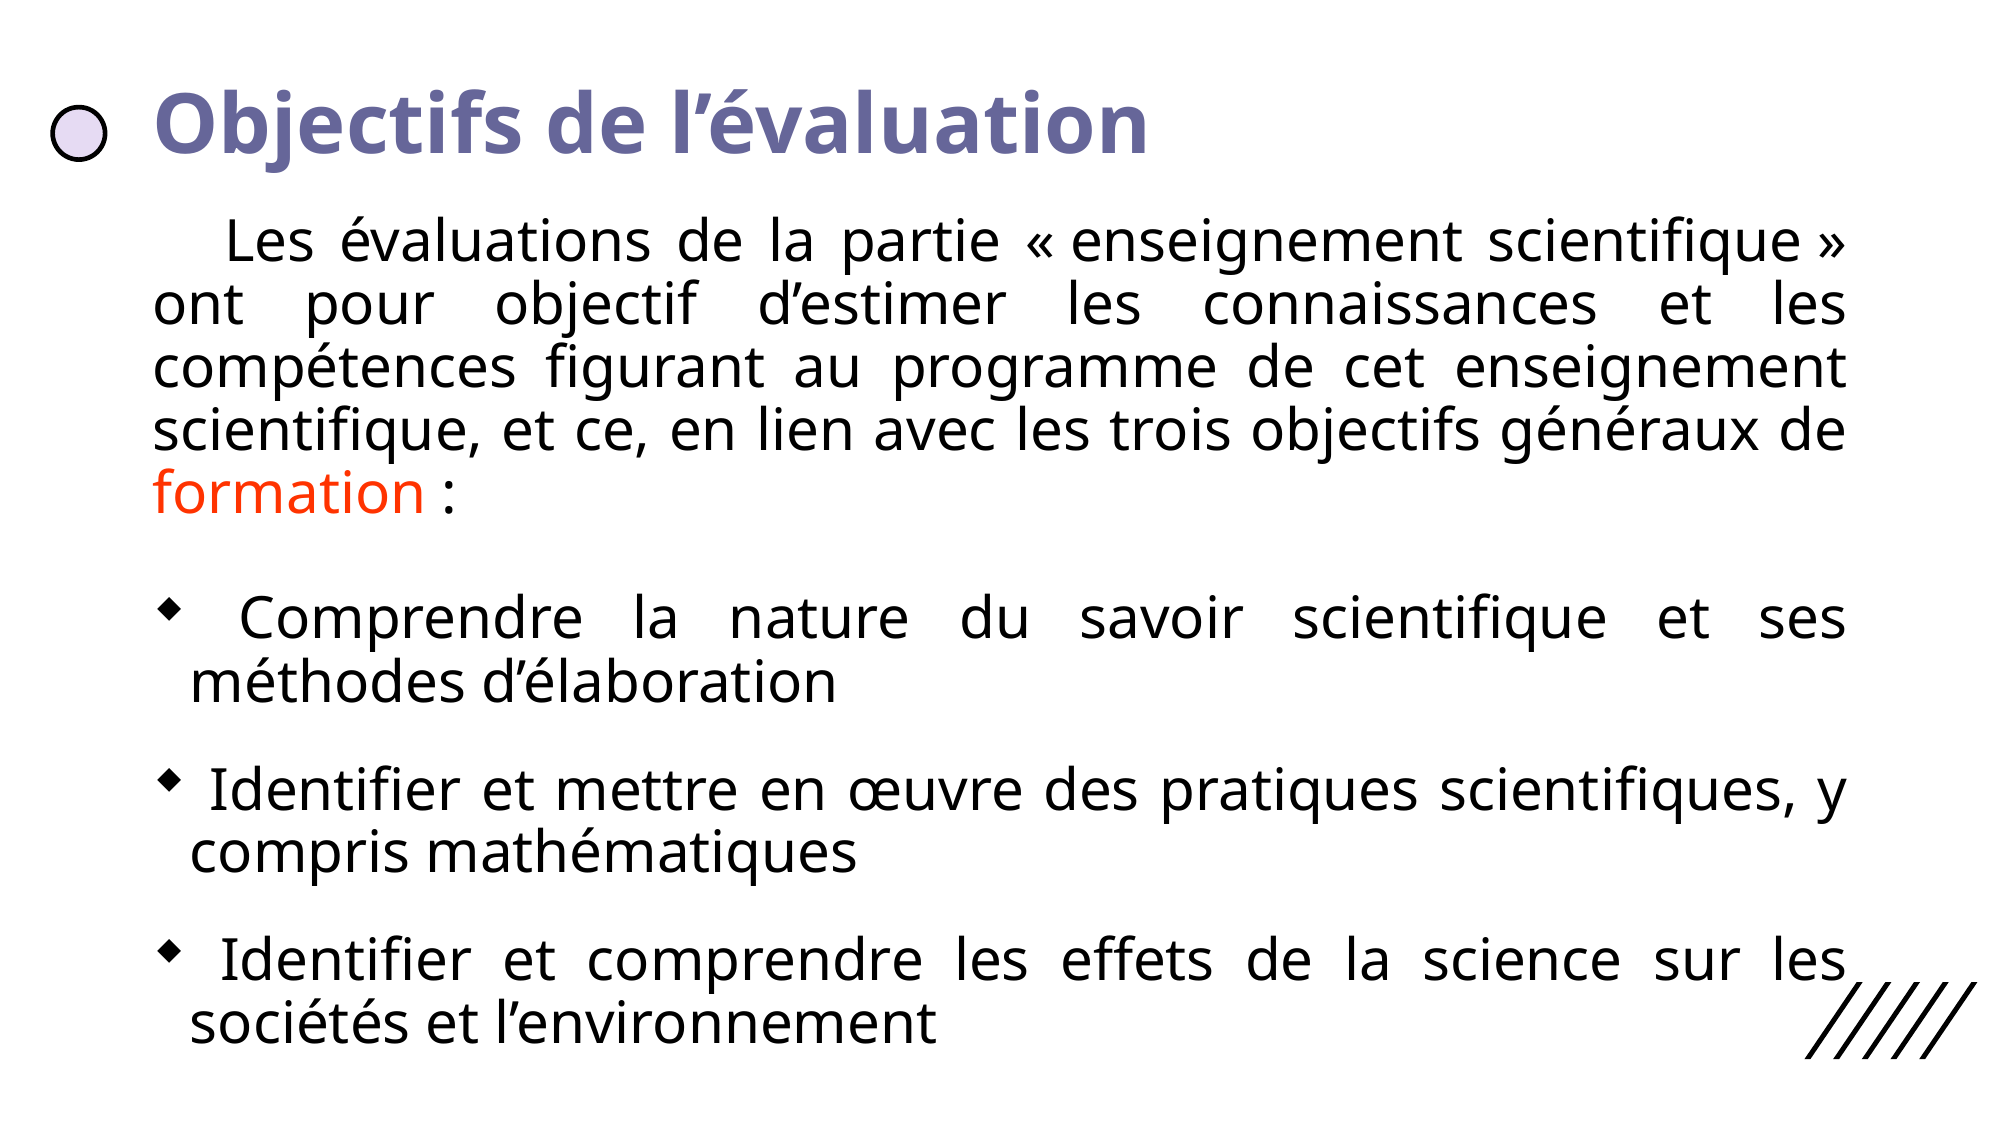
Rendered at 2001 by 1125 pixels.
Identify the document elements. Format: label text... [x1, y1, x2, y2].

list Les évaluations de la partie « enseignement scientifique » ont pour objectif d’estimer les connaissances et les compétences figurant au programme de cet enseignement scientifique, et ce, en lien avec les trois objectifs généraux de formation : Comprendre la nature du savoir scientifique et ses méthodes d’élaboration Identifier et mettre en œuvre des pratiques scientifiques, y compris mathématiques Identifier et comprendre les effets de la science sur les sociétés et l’environnement [137, 203, 1863, 1041]
title Objectifs de l’évaluation [137, 59, 1863, 193]
